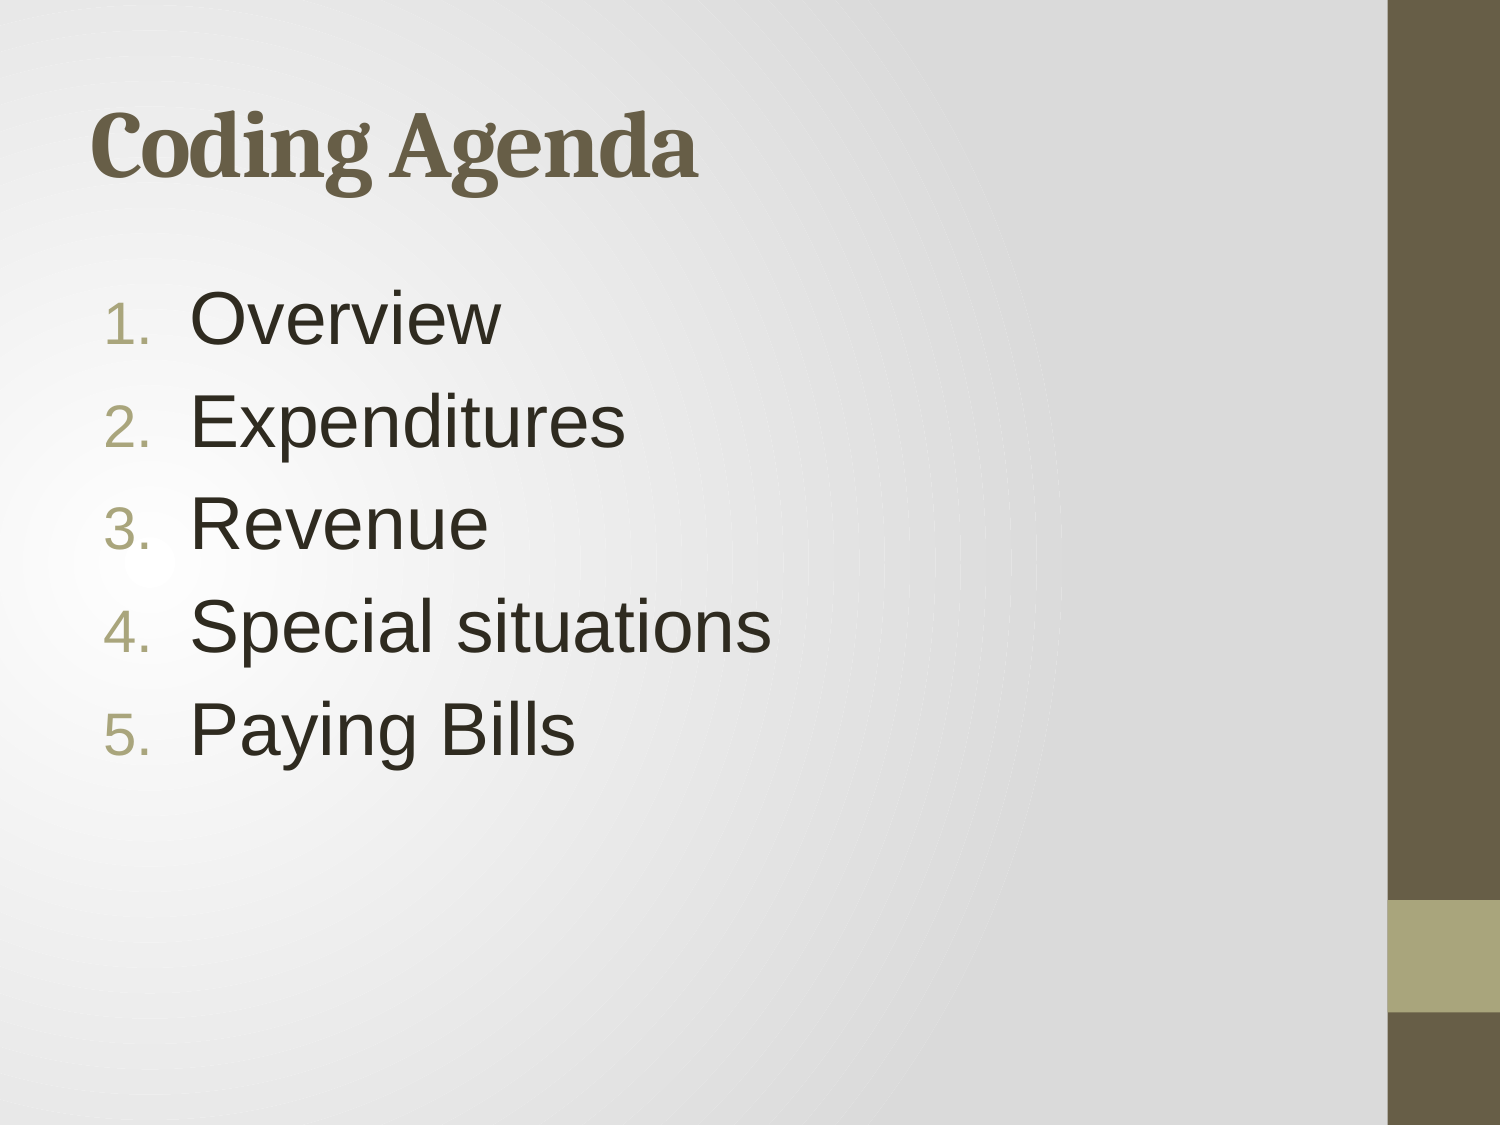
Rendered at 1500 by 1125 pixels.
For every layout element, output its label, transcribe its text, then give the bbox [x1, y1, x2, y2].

title Coding Agenda [75, 45, 1325, 233]
text_box Overview Expenditures Revenue Special situations Paying Bills [74, 262, 888, 1005]
